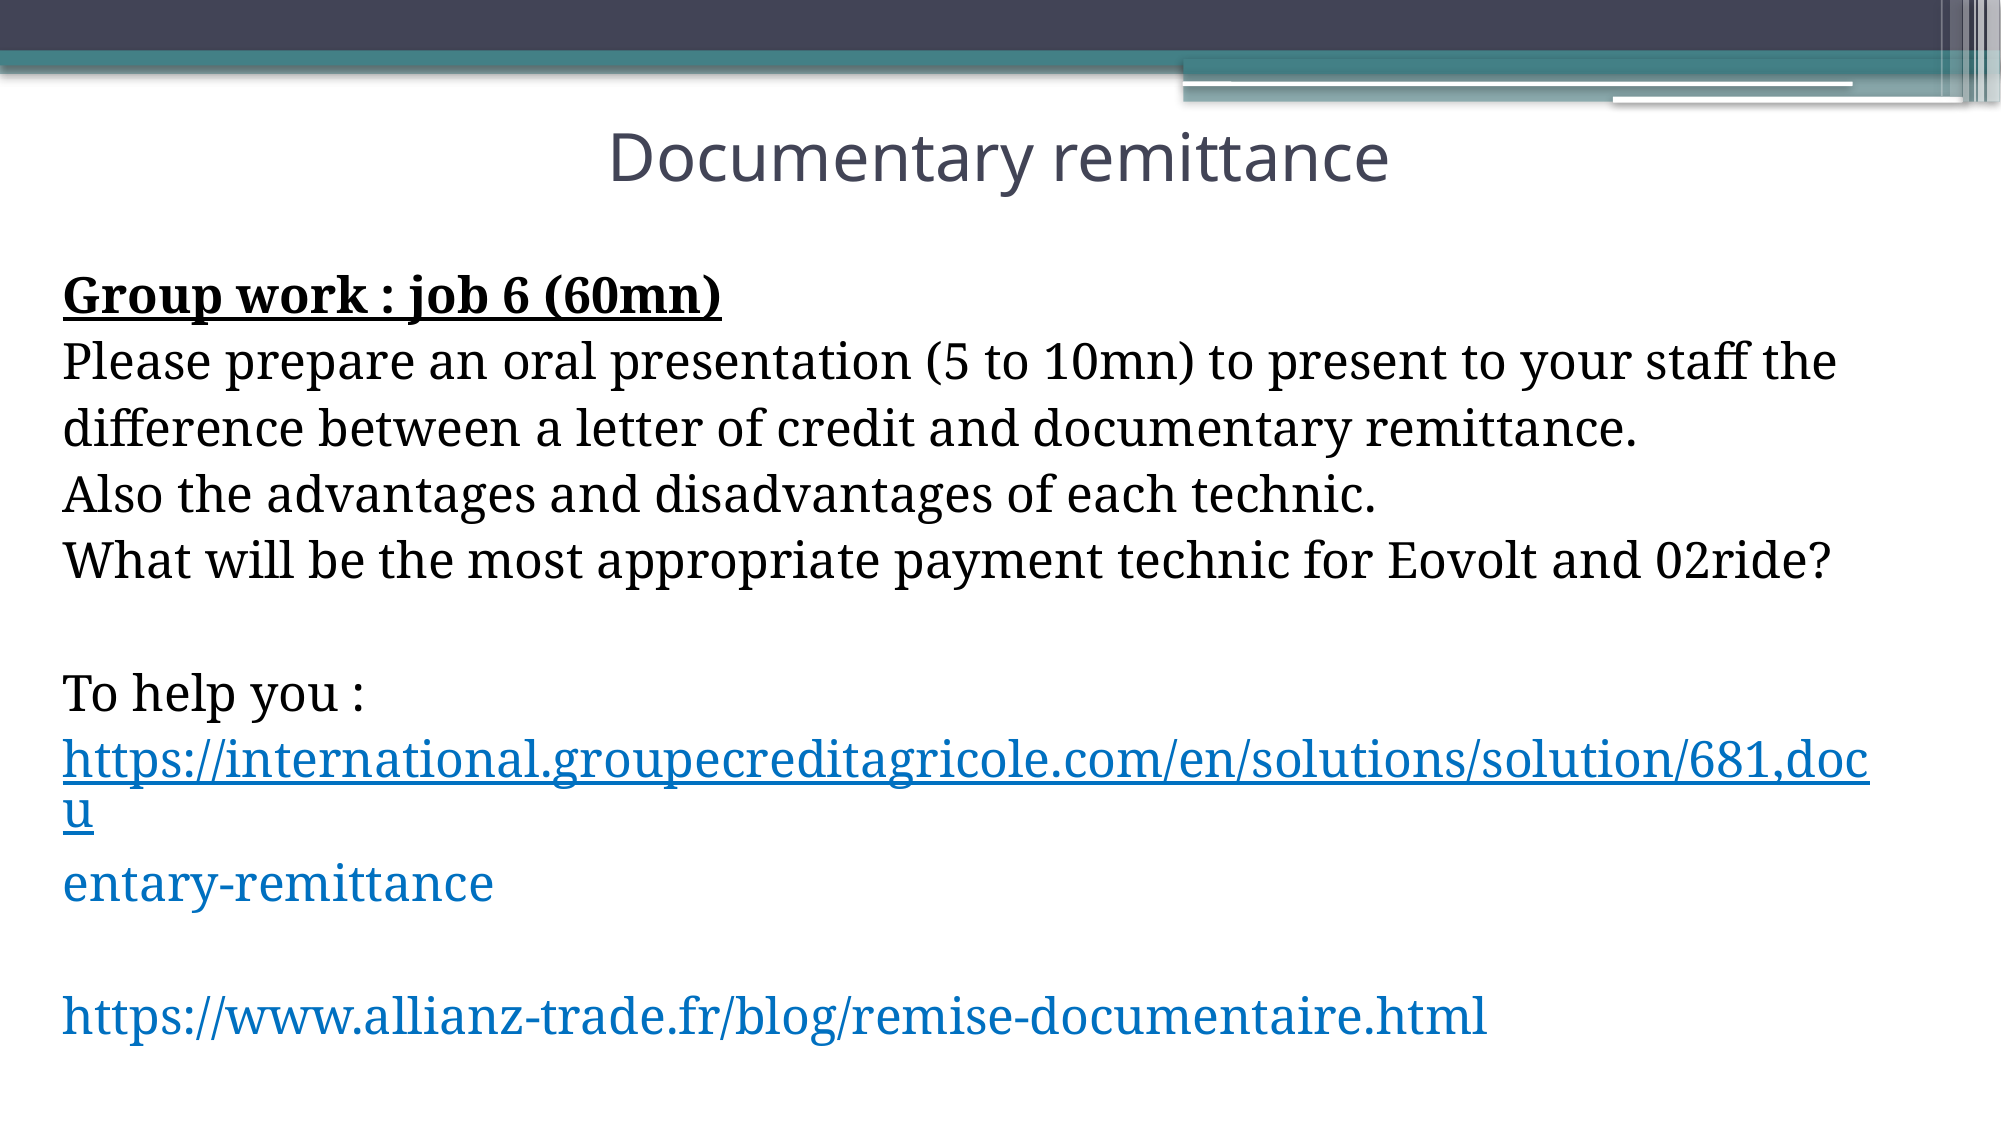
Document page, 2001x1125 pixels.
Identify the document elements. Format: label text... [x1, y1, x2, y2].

list Group work : job 6 (60mn) Please prepare an oral presentation (5 to 10mn) to present to your staff the difference between a letter of credit and documentary remittance. Also the advantages and disadvantages of each technic. What will be the most appropriate payment technic for Eovolt and 02ride? To help you : https://international.groupecreditagricole.com/en/solutions/solution/681,docu entary-remittance https://www.allianz-trade.fr/blog/remise-documentaire.html [30, 219, 1900, 1125]
title Documentary remittance [99, 67, 1900, 219]
